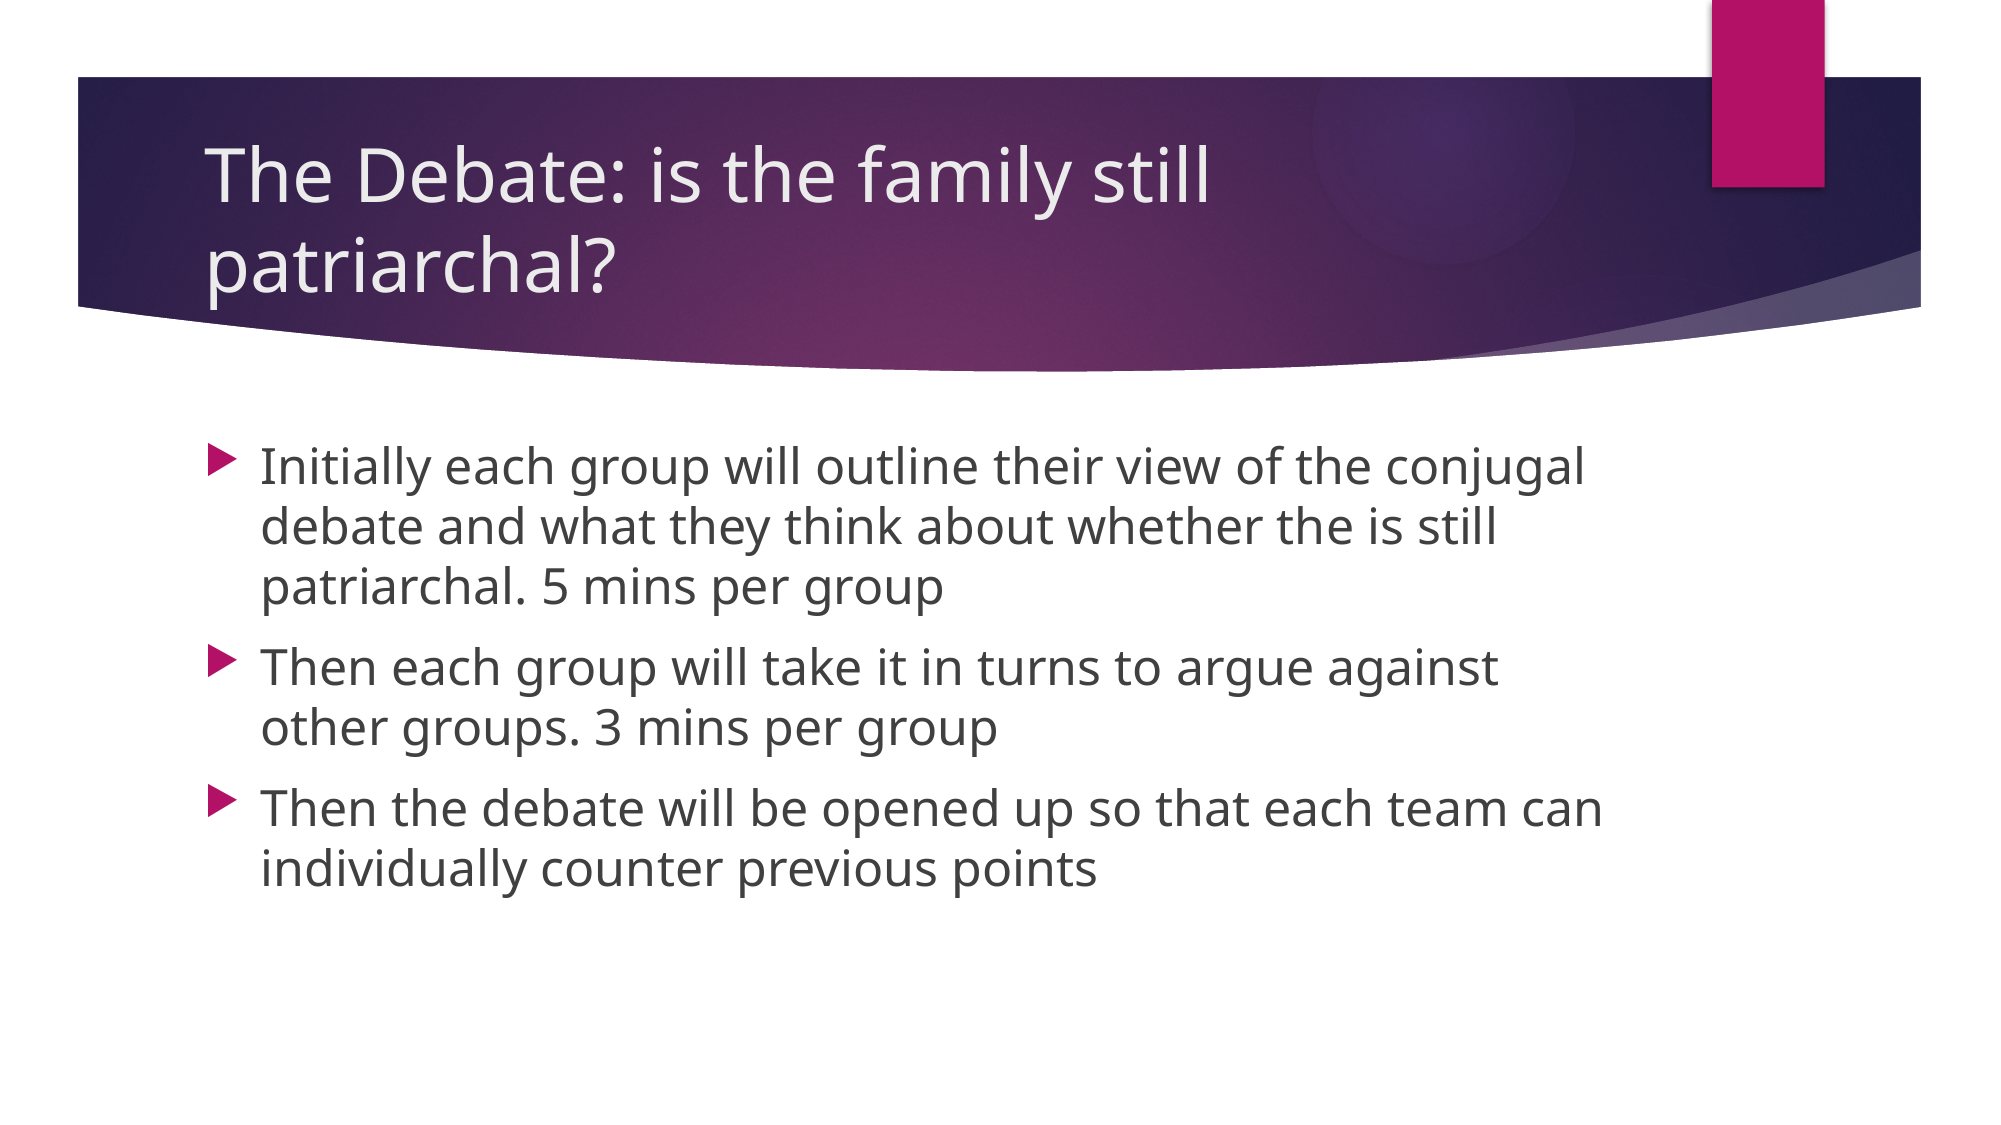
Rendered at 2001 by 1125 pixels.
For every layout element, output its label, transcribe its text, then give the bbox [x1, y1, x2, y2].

title The Debate: is the family still patriarchal? [189, 159, 1627, 276]
list Initially each group will outline their view of the conjugal debate and what they think about whether the is still patriarchal. 5 mins per group Then each group will take it in turns to argue against other groups. 3 mins per group Then the debate will be opened up so that each team can individually counter previous points [189, 427, 1638, 988]
